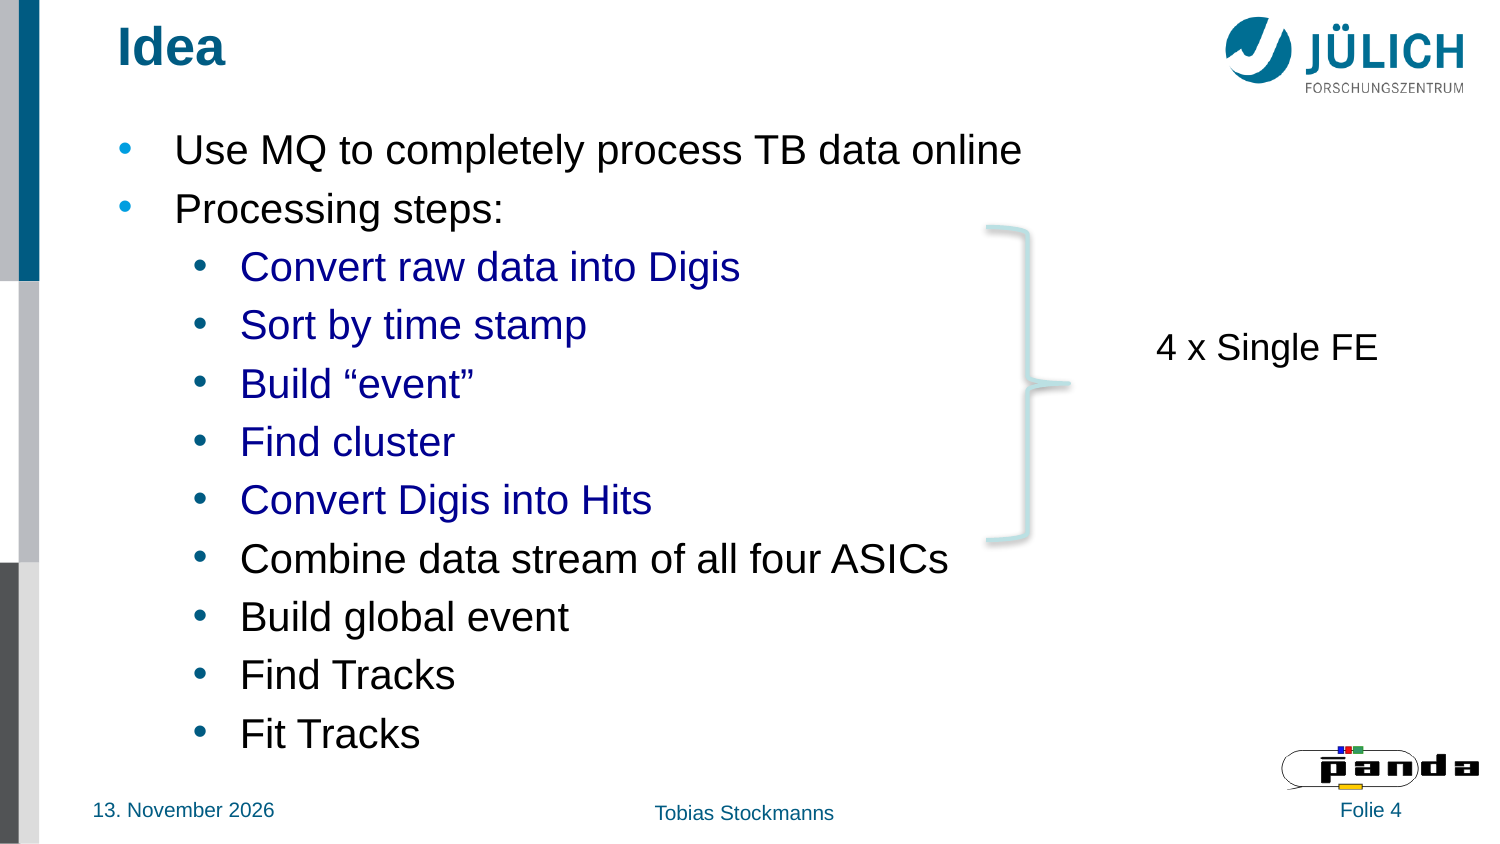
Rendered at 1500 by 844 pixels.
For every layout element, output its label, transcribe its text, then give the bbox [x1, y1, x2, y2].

text_box [986, 224, 1071, 543]
picture [1224, 15, 1463, 93]
list Use MQ to completely process TB data online Processing steps: Convert raw data into Digis Sort by time stamp Build “event” Find cluster Convert Digis into Hits Combine data stream of all four ASICs Build global event Find Tracks Fit Tracks [117, 122, 1394, 741]
picture [1281, 746, 1479, 790]
text_box 4 x Single FE [1141, 315, 1394, 376]
title Idea [116, 8, 1208, 80]
